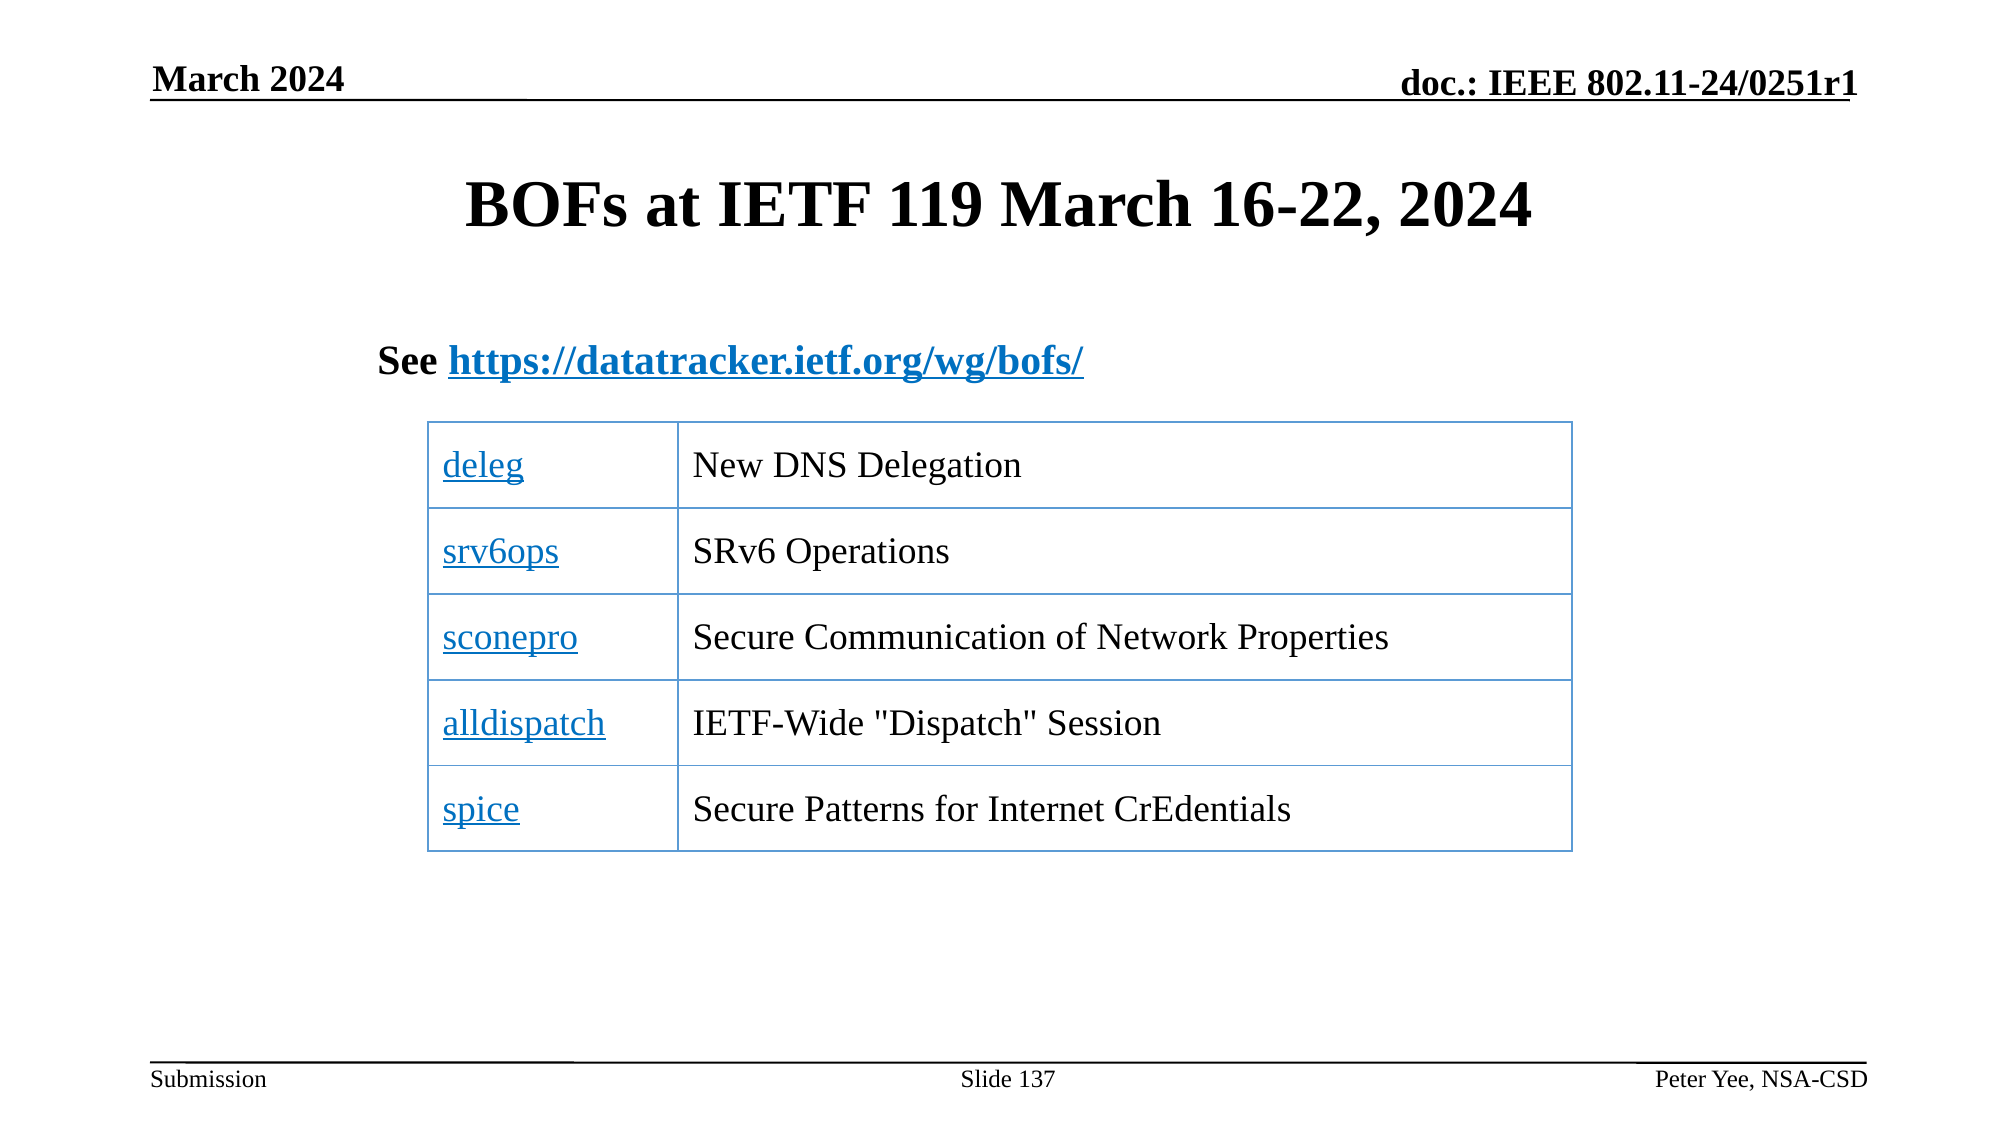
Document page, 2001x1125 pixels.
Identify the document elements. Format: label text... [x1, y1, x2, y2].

table_cell srv6ops [429, 509, 677, 593]
table_cell SRv6 Operations [679, 509, 1571, 593]
table_cell Secure Communication of Network Properties [679, 595, 1571, 679]
table_cell IETF-Wide "Dispatch" Session [679, 681, 1571, 765]
table_cell sconepro [429, 595, 677, 679]
list See https://datatracker.ietf.org/wg/bofs/ [362, 262, 1638, 938]
footer Peter Yee, NSA-CSD [1171, 1061, 1869, 1093]
table_header deleg [429, 423, 677, 507]
table_cell alldispatch [429, 681, 677, 765]
slide_number Slide 137 [950, 1061, 1067, 1123]
table_header New DNS Delegation [679, 423, 1571, 507]
title BOFs at IETF 119 March 16-22, 2024 [149, 112, 1850, 288]
table_cell Secure Patterns for Internet CrEdentials [679, 766, 1571, 850]
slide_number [152, 54, 563, 100]
table_cell spice [429, 766, 677, 850]
